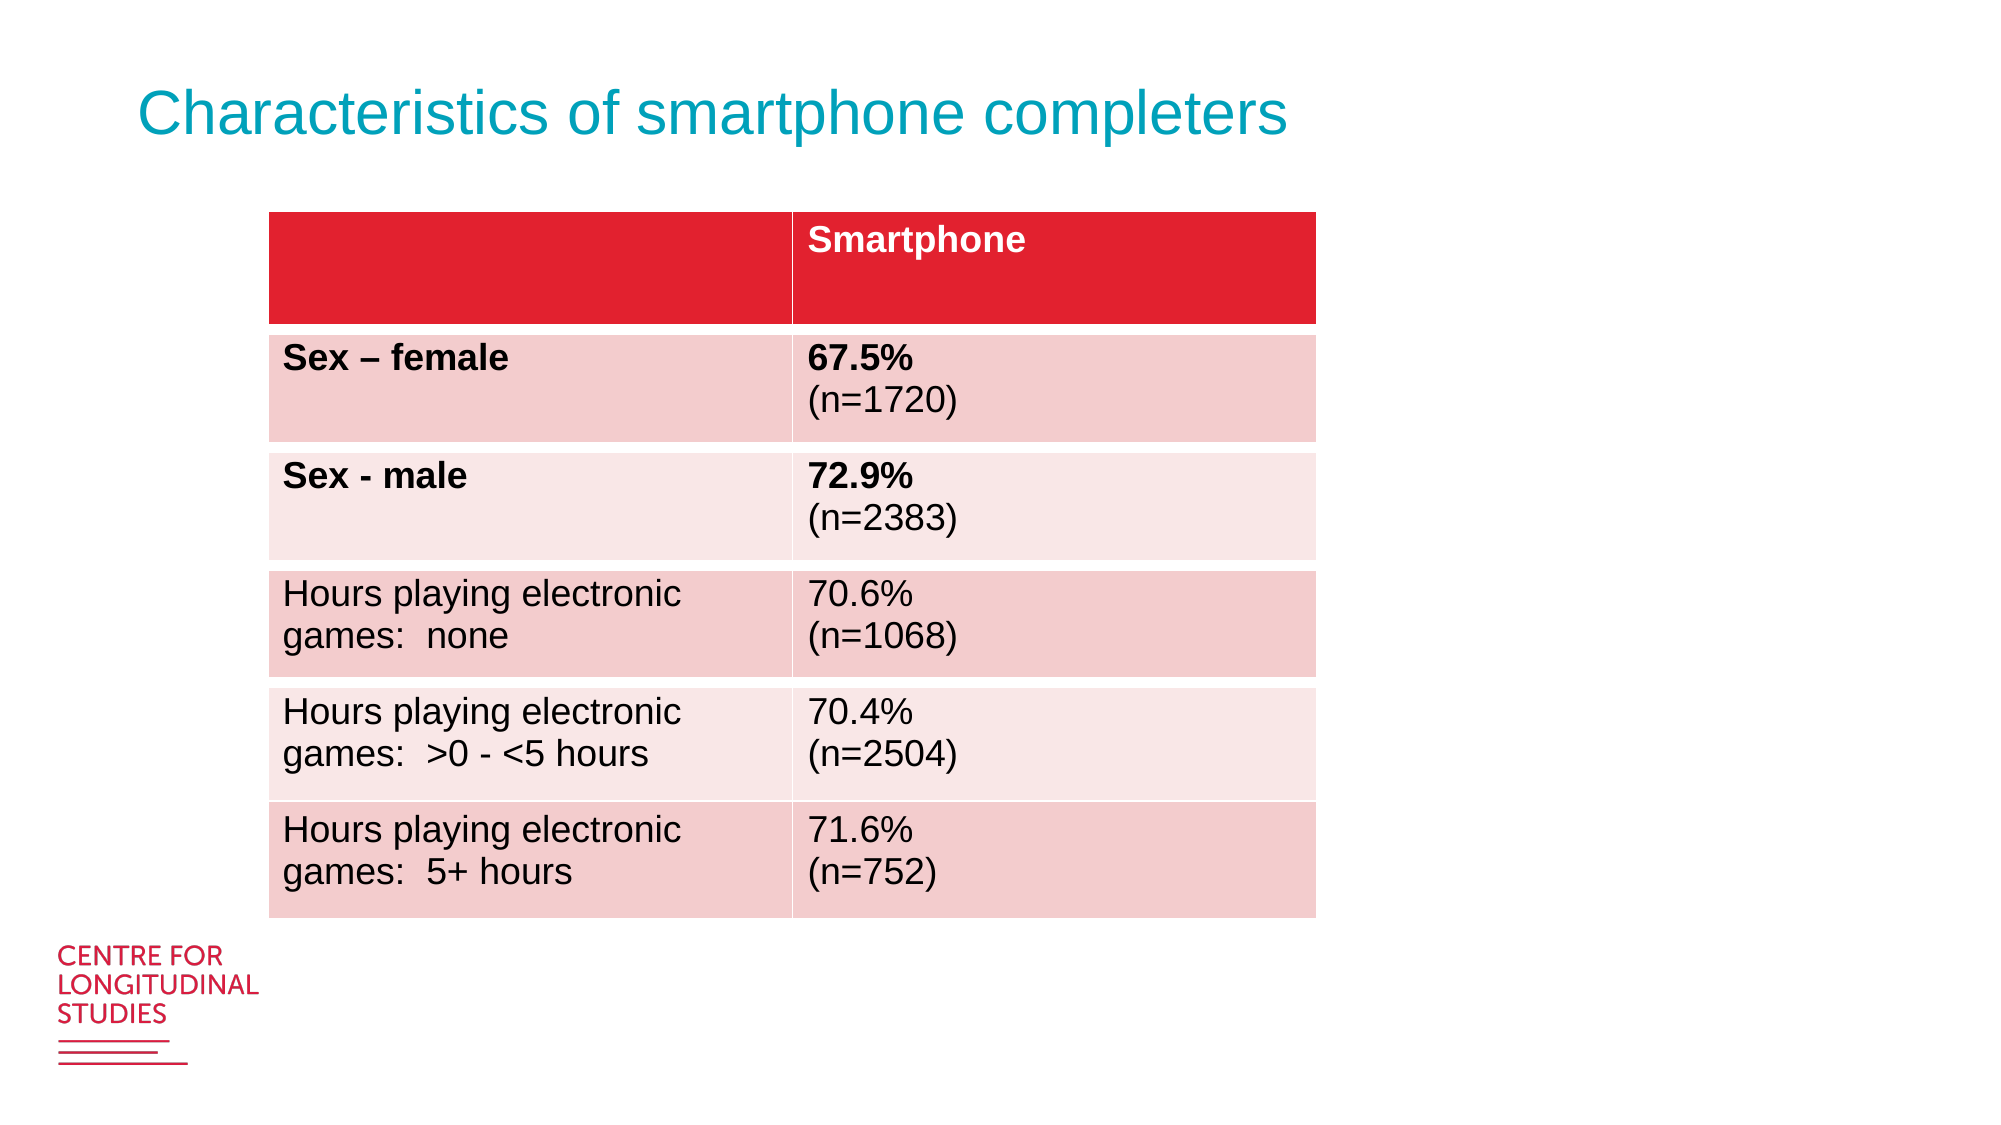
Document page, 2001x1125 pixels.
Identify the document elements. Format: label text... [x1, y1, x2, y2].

table_cell Sex – female [269, 335, 792, 442]
table_cell Sex - male [269, 453, 792, 560]
table_cell 67.5% (n=1720) [793, 335, 1316, 442]
table_cell 70.6% (n=1068) [793, 571, 1316, 677]
table_cell Hours playing electronic games: 5+ hours [269, 802, 792, 918]
table_cell 72.9% (n=2383) [793, 453, 1316, 560]
table_header Smartphone [793, 212, 1316, 324]
table_cell 70.4% (n=2504) [793, 688, 1316, 800]
table_cell Hours playing electronic games: >0 - <5 hours [269, 688, 792, 800]
table_header [269, 212, 792, 324]
table_cell 71.6% (n=752) [793, 802, 1316, 918]
title Characteristics of smartphone completers [137, 80, 1863, 212]
table_cell Hours playing electronic games: none [269, 571, 792, 677]
